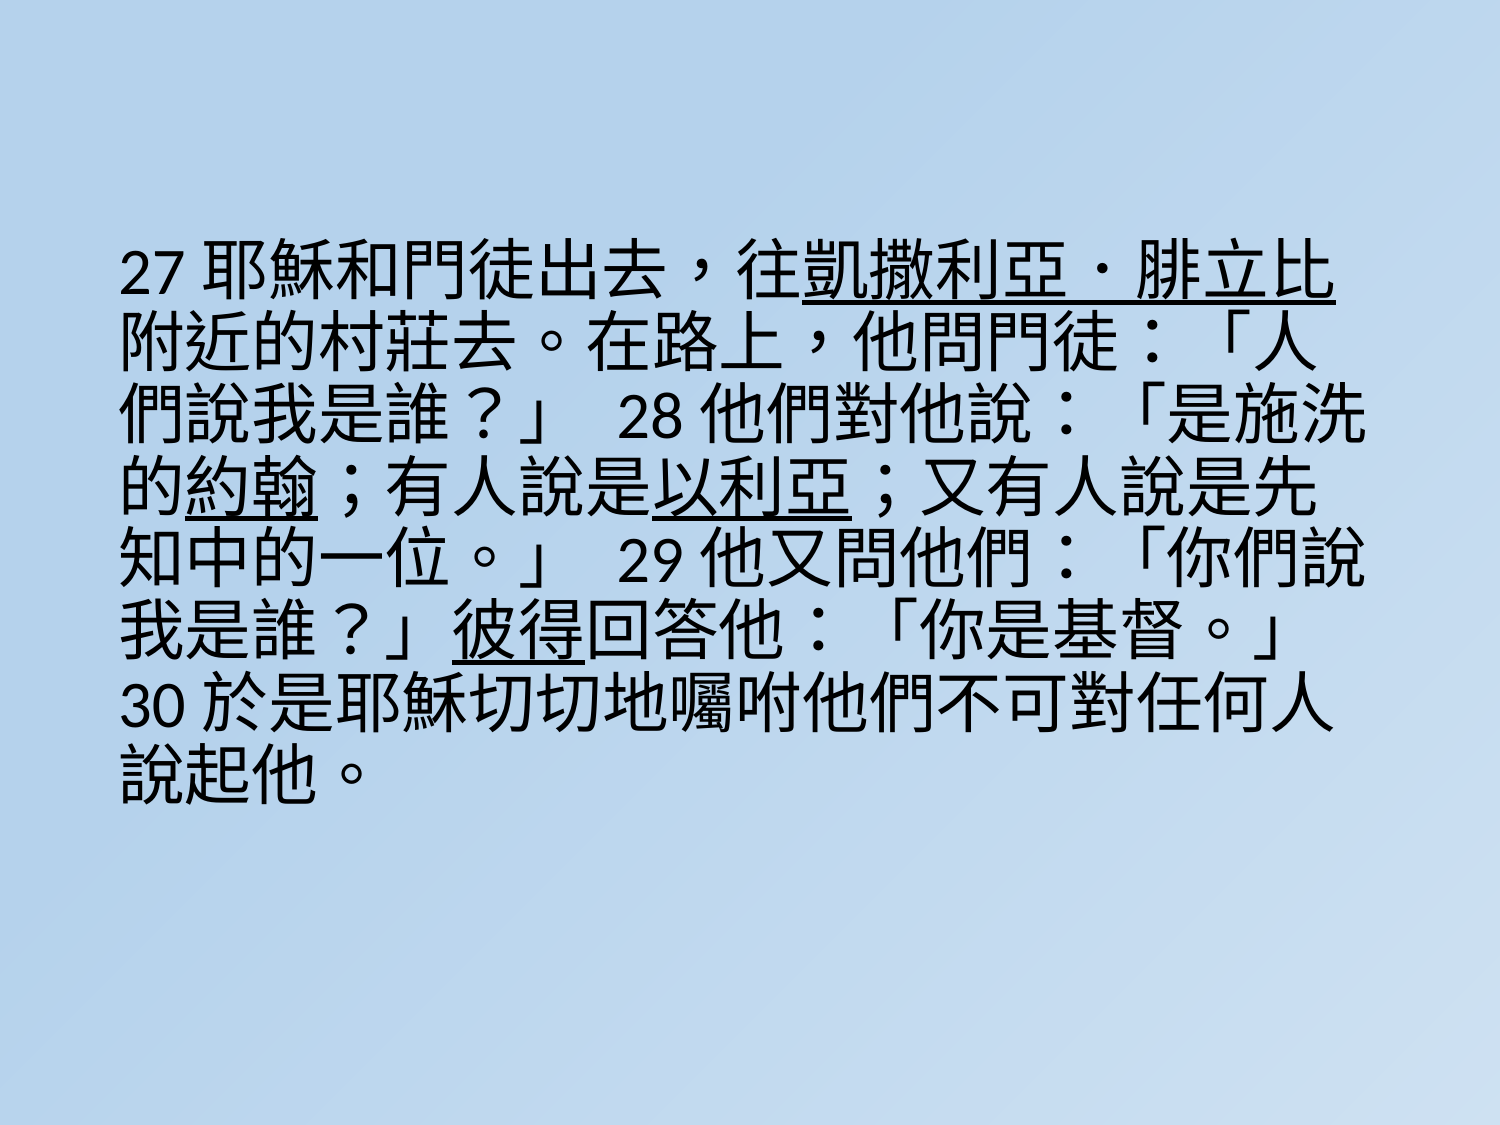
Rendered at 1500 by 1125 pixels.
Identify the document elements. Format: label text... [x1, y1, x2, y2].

list 27耶穌和門徒出去，往凱撒利亞．腓立比附近的村莊去。在路上，他問門徒：「人們說我是誰？」 28他們對他說：「是施洗的約翰；有人說是以利亞；又有人說是先知中的一位。」 29他又問他們：「你們說我是誰？」彼得回答他：「你是基督。」 30於是耶穌切切地囑咐他們不可對任何人說起他。 [103, 229, 1397, 1014]
